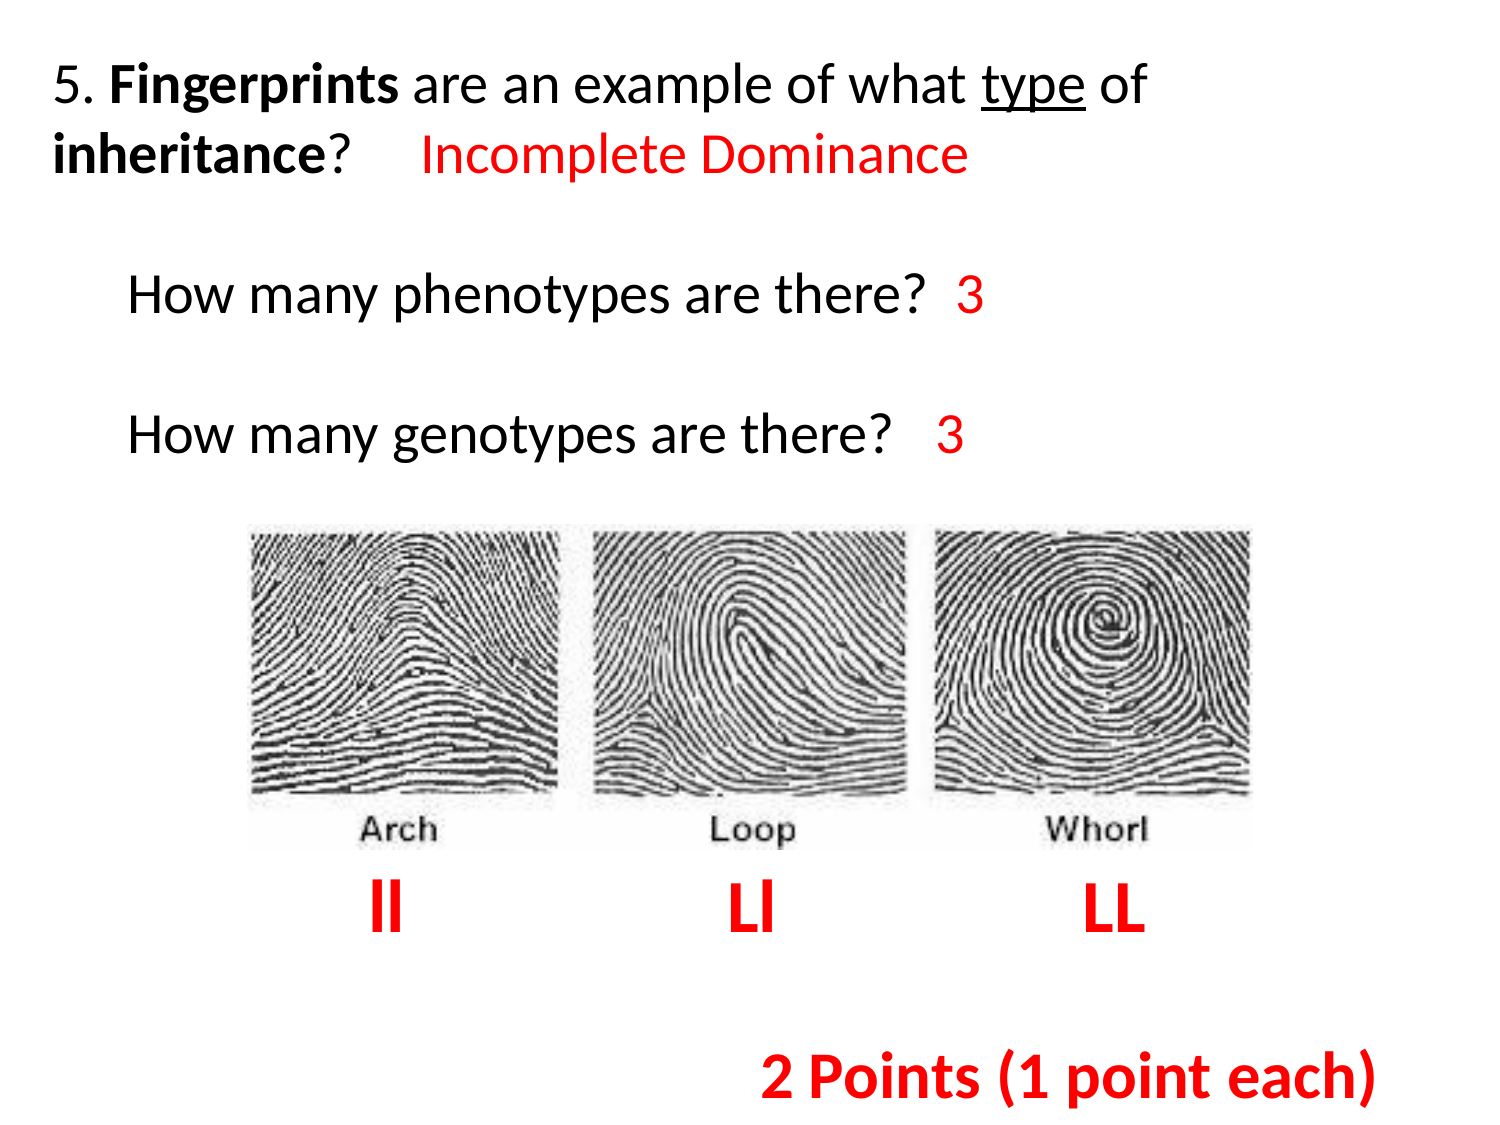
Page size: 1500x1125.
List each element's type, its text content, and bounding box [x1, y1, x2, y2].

text_box ll Ll LL [247, 858, 1253, 955]
text_box 2 Points (1 point each) [437, 1024, 1394, 1120]
picture [247, 524, 1253, 851]
text_box 5. Fingerprints are an example of what type of inheritance? Incomplete Dominance How many phenotypes are there? 3 How many genotypes are there? 3 [37, 37, 1463, 543]
